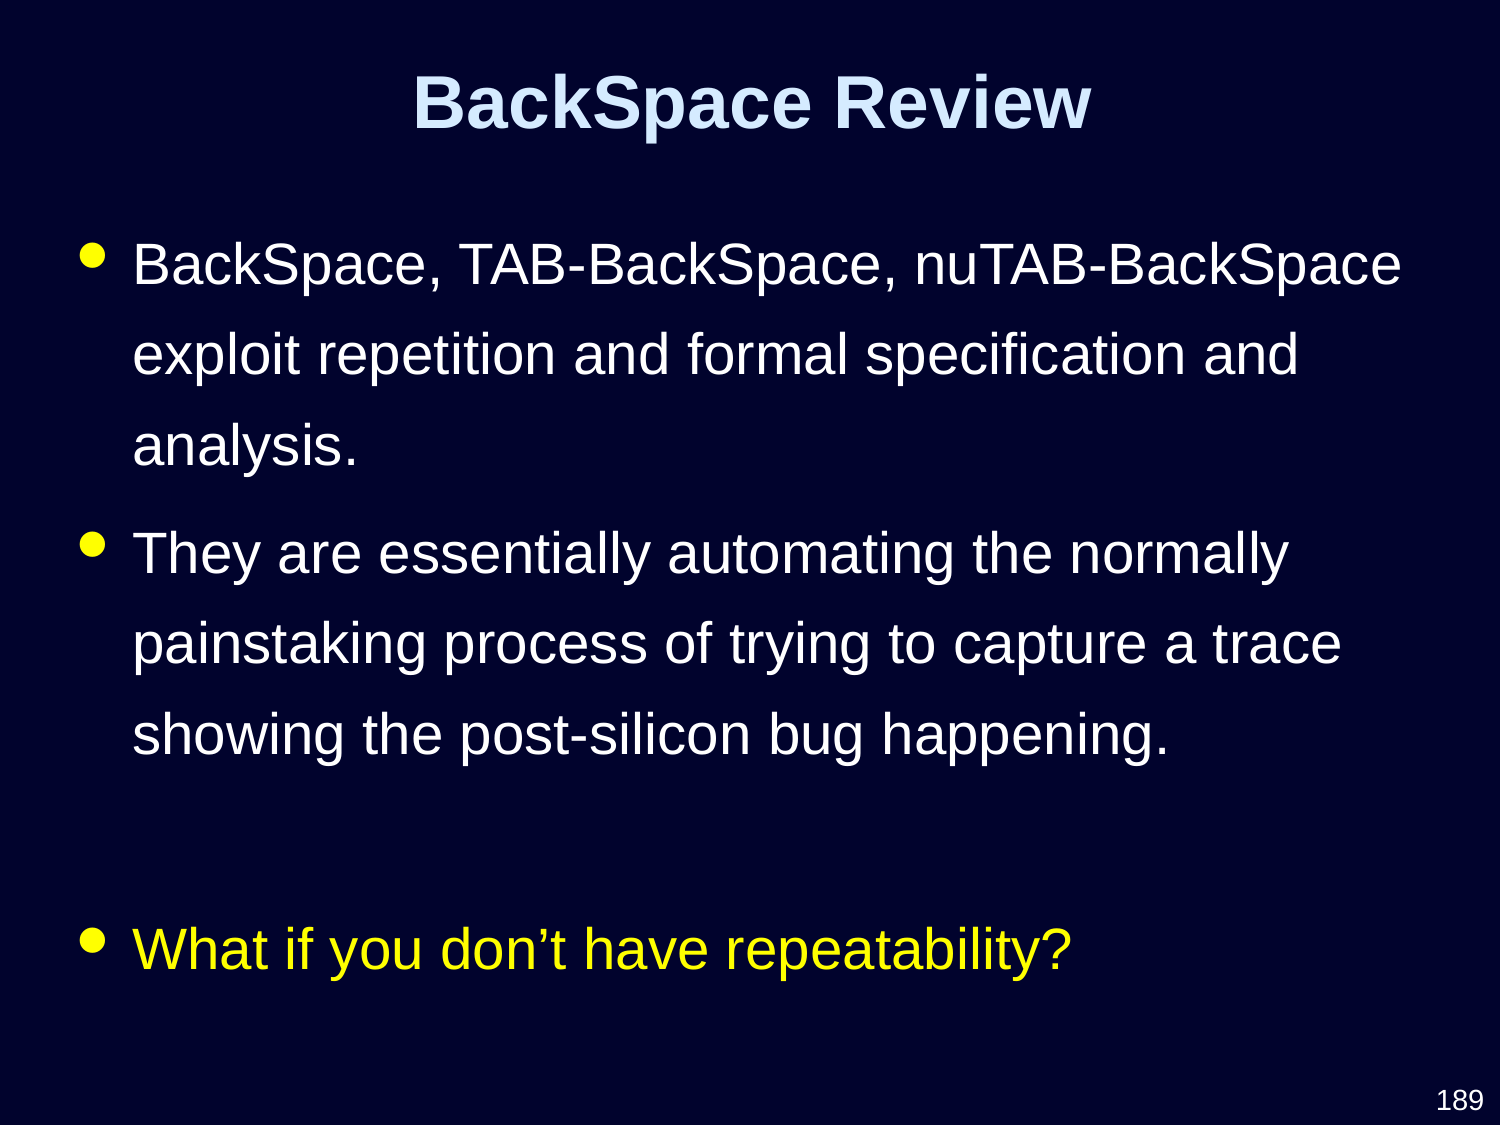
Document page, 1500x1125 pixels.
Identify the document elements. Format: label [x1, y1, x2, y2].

text_box [60, 197, 1500, 1125]
title [17, 0, 1488, 200]
